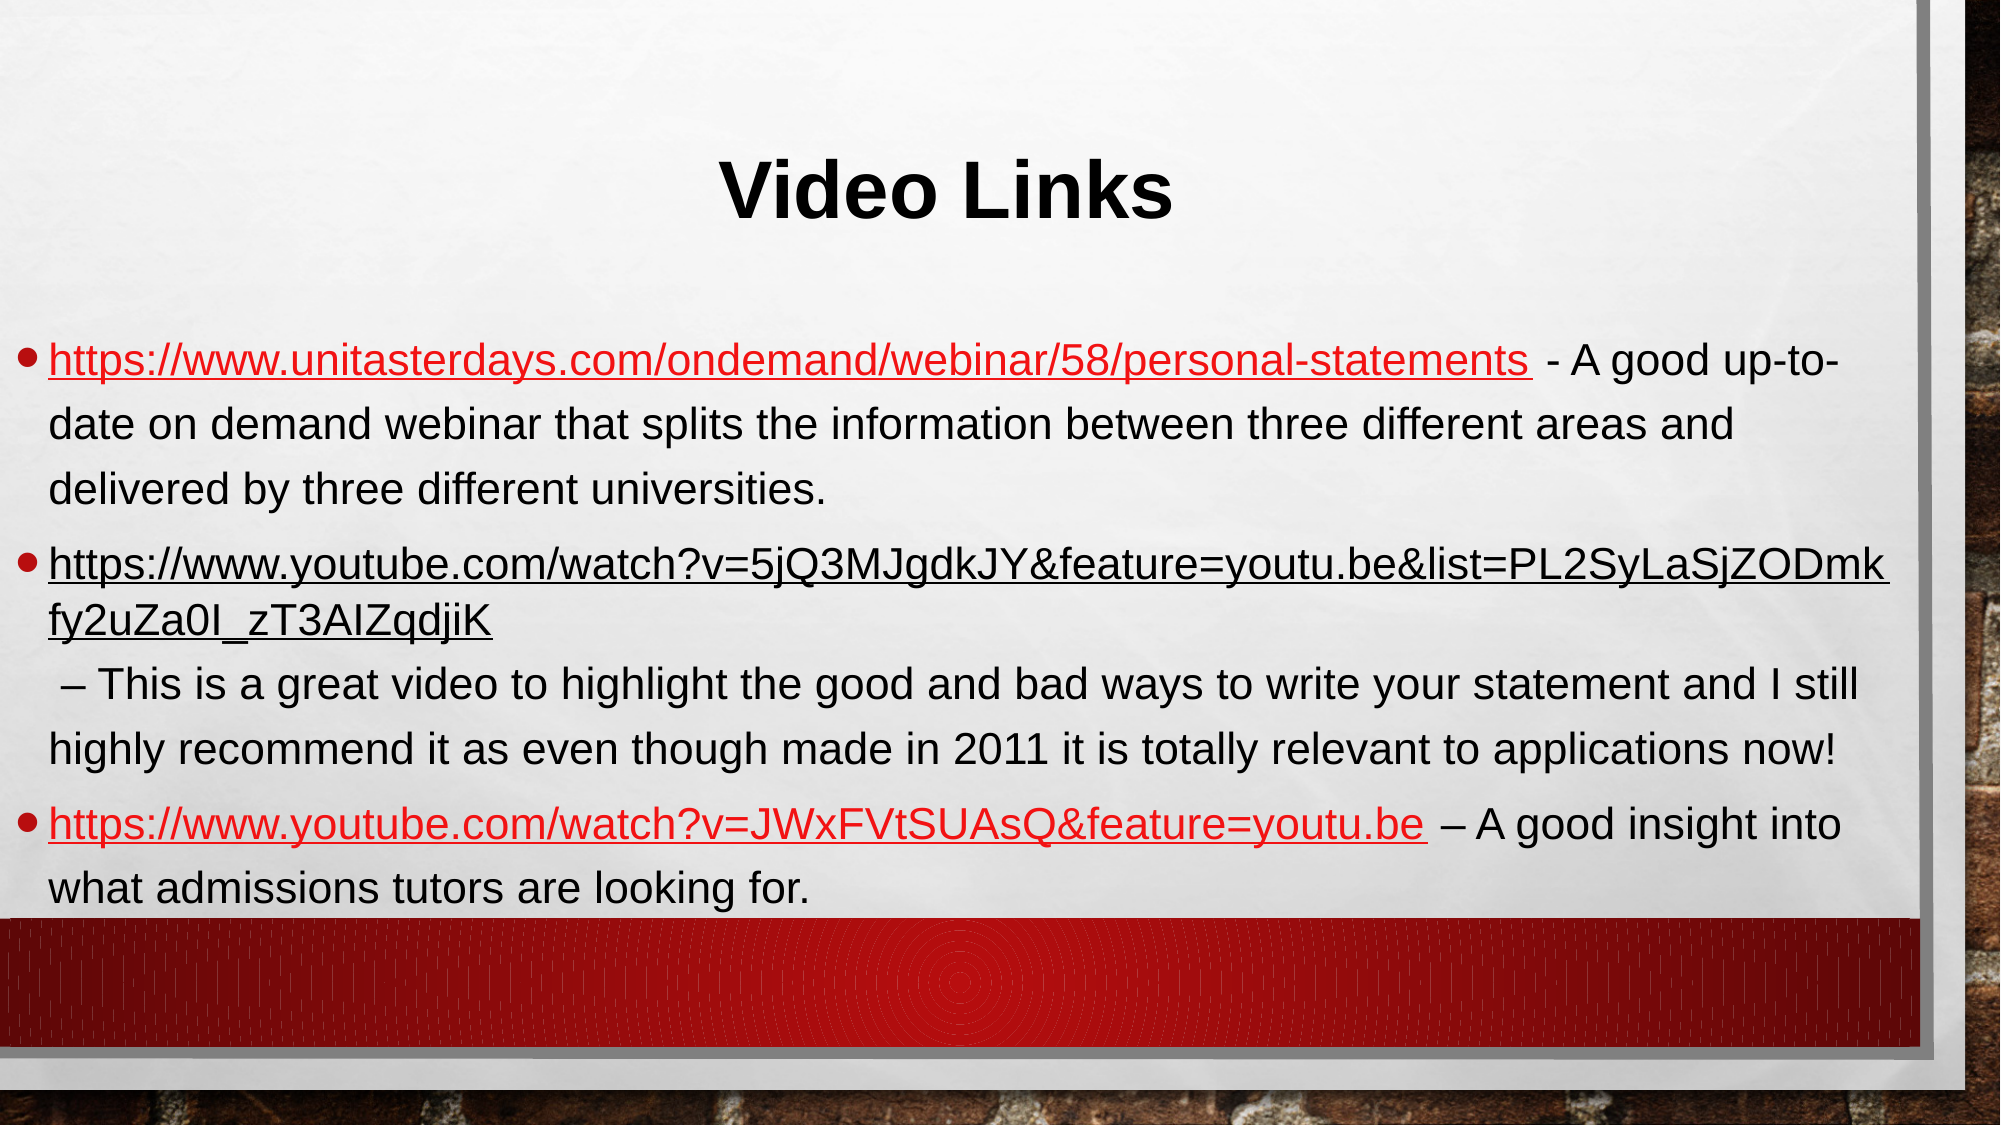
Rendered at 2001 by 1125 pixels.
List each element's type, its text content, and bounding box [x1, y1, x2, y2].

list Video Links https://www.unitasterdays.com/ondemand/webinar/58/personal-statements - A good up-to-date on demand webinar that splits the information between three different areas and delivered by three different universities. https://www.youtube.com/watch?v=5jQ3MJgdkJY&feature=youtu.be&list=PL2SyLaSjZODmkfy2uZa0I_zT3AIZqdjiK – This is a great video to highlight the good and bad ways to write your statement and I still highly recommend it as even though made in 2011 it is totally relevant to applications now! https://www.youtube.com/watch?v=JWxFVtSUAsQ&feature=youtu.be – A good insight into what admissions tutors are looking for. [0, 95, 1917, 919]
picture [0, 0, 2000, 1125]
